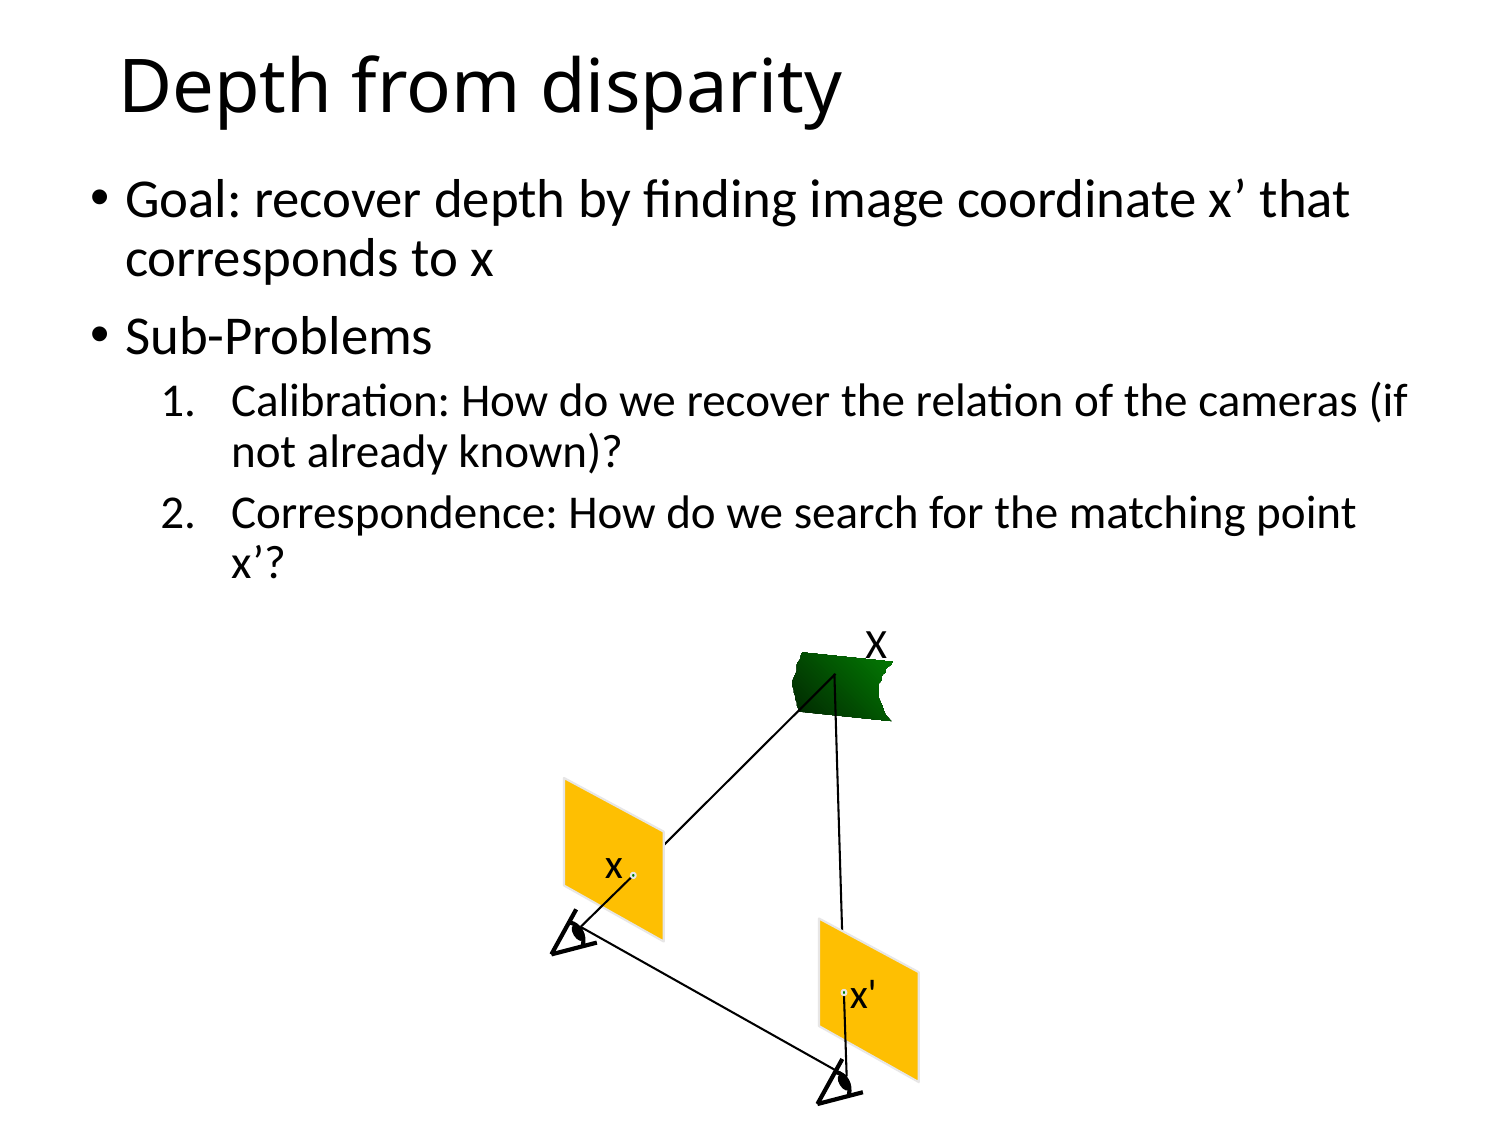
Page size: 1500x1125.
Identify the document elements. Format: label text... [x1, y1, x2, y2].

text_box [551, 615, 919, 1105]
list Goal: recover depth by finding image coordinate x’ that corresponds to x Sub-Problems Calibration: How do we recover the relation of the cameras (if not already known)? Correspondence: How do we search for the matching point x’? [75, 162, 1425, 600]
title Depth from disparity [103, 40, 1397, 137]
